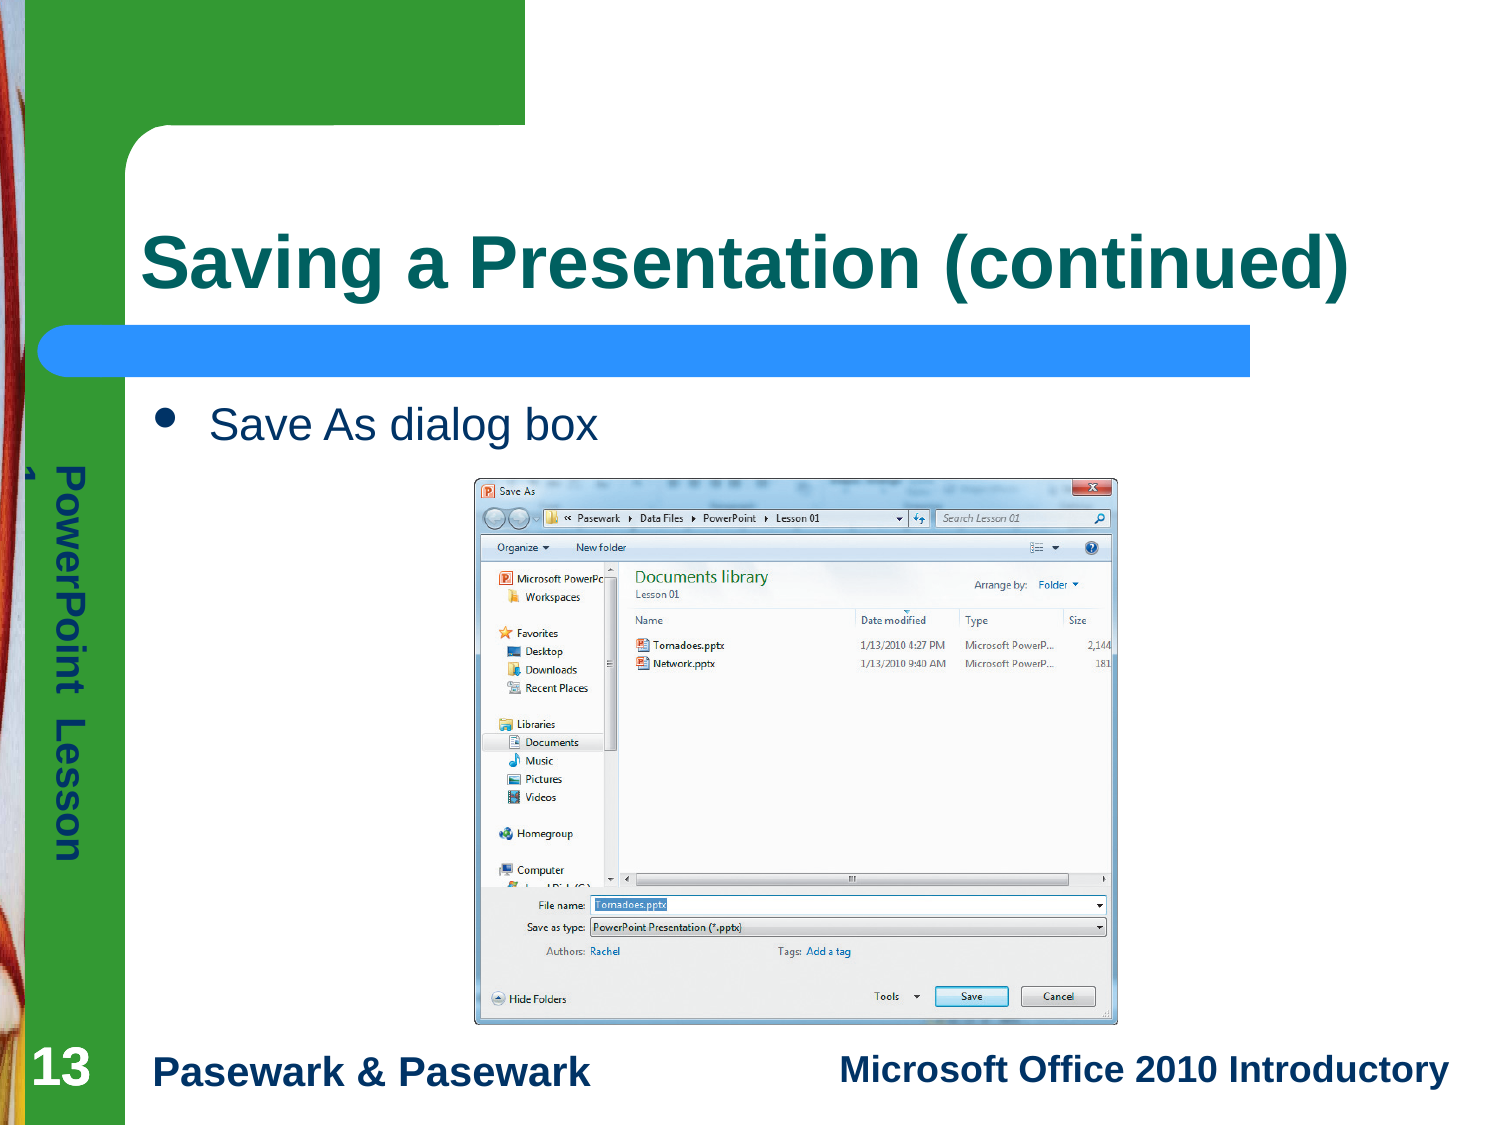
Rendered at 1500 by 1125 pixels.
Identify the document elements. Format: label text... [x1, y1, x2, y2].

title Saving a Presentation (continued) [124, 124, 1426, 313]
list Save As dialog box [137, 387, 1400, 538]
text_box 13 [13, 1023, 111, 1105]
picture [0, 0, 25, 1125]
picture [474, 478, 1119, 1025]
